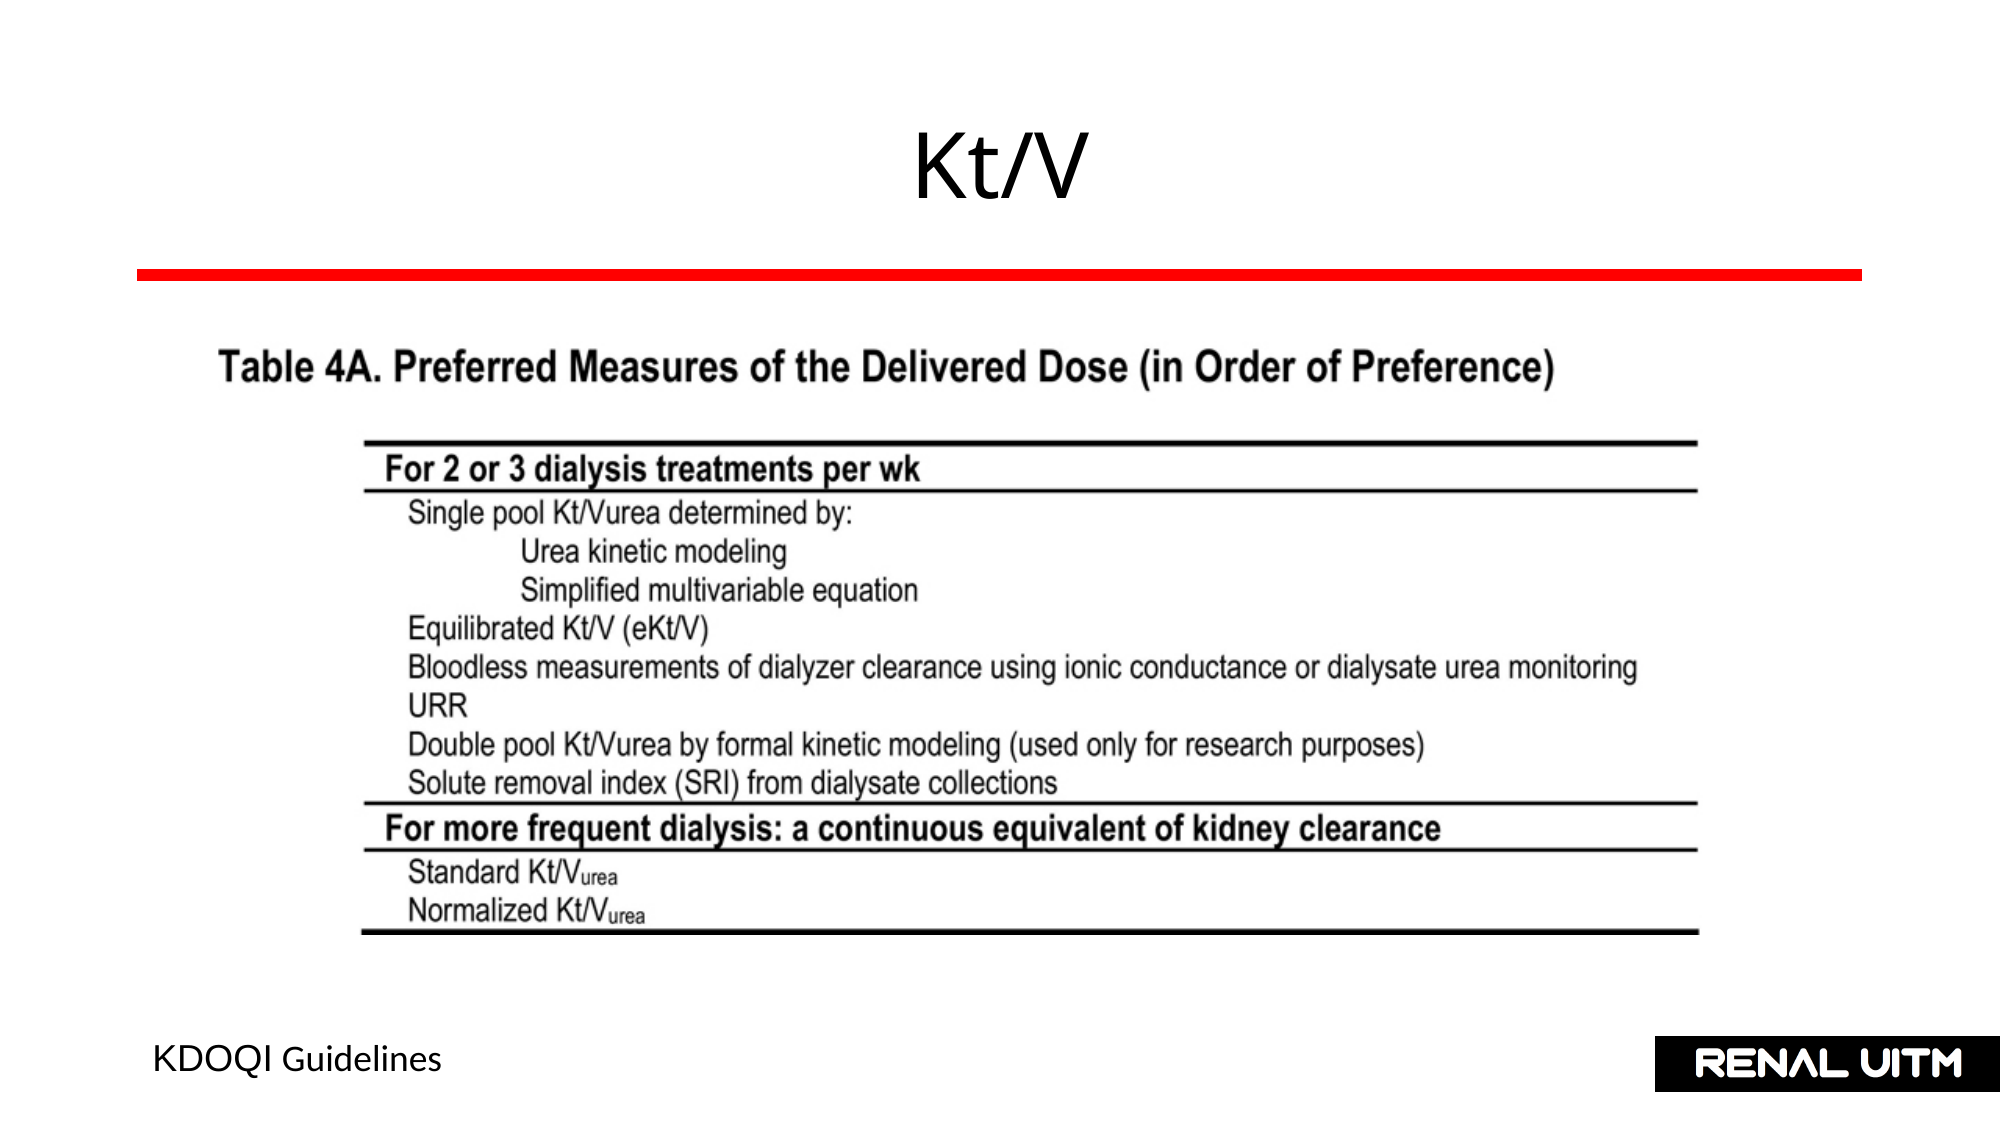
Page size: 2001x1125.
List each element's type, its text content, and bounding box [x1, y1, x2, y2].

text_box KDOQI Guidelines [137, 1026, 629, 1087]
title Kt/V [137, 59, 1863, 274]
picture [218, 341, 1703, 935]
picture [1654, 1036, 2000, 1092]
